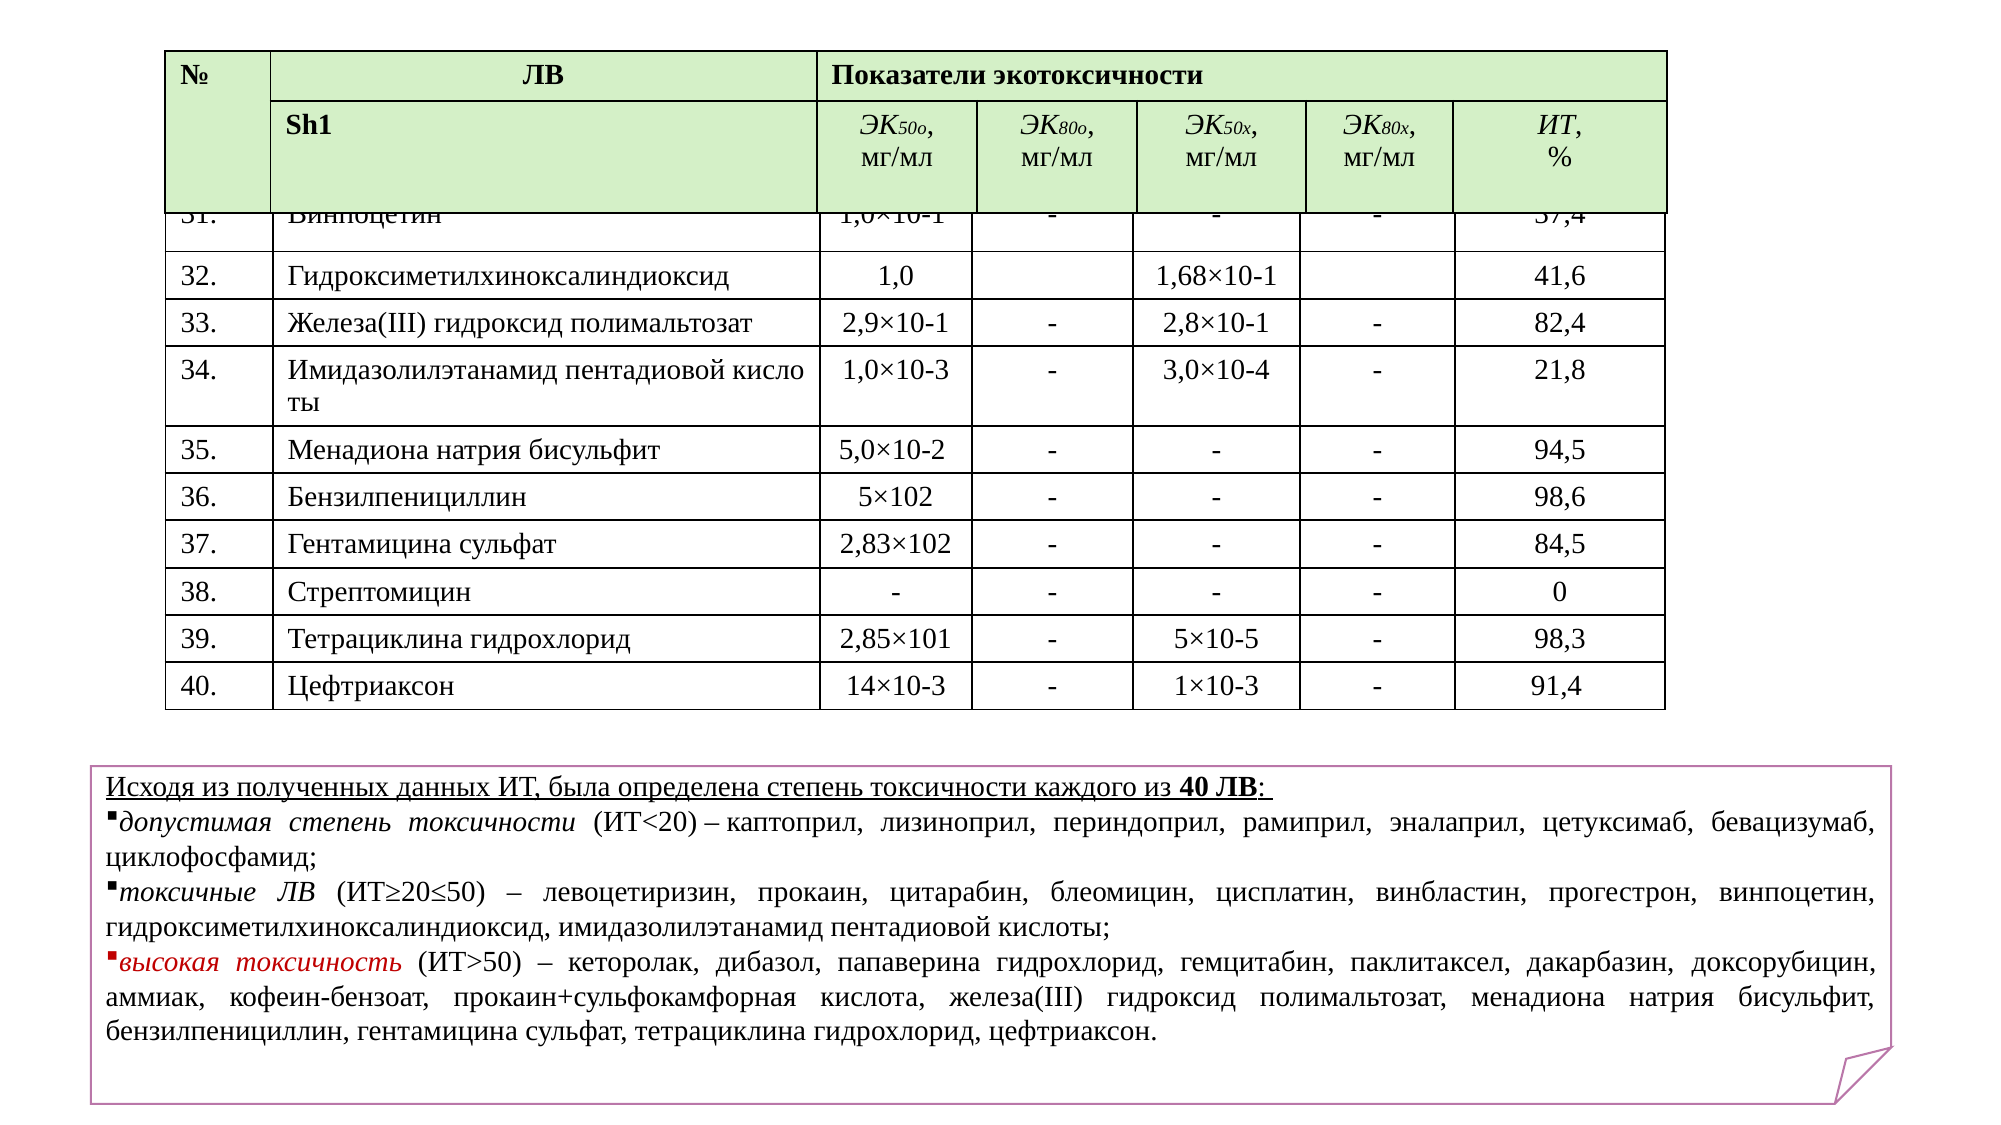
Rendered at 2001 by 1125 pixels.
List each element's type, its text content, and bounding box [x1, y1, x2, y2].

table_cell 39.​ [166, 616, 272, 661]
table_cell Стрептомицин​ [274, 569, 819, 614]
table_cell -​ [1134, 569, 1299, 614]
table_cell 5×10-5​ [1134, 616, 1299, 661]
table_cell -​ [1134, 427, 1299, 472]
table_cell Имидазолилэтанамид пентадиовой кислоты​ [274, 347, 819, 425]
table_cell -​ [1301, 427, 1454, 472]
table_cell ЭК50о,​ мг/мл​ [818, 102, 976, 212]
table_cell 2,9×10-1​ [821, 300, 971, 345]
table_cell ​ [1301, 252, 1454, 298]
table_cell -​ [1301, 474, 1454, 519]
table_cell -​ [973, 616, 1132, 661]
table_cell 5×102​ [821, 474, 971, 519]
table_cell 3,0×10-4​ [1134, 347, 1299, 425]
table_cell Тетрациклина гидрохлорид​ [274, 616, 819, 661]
table_cell ​- [1301, 347, 1454, 425]
table_cell 33.​ [166, 300, 272, 345]
table_cell -​ [973, 521, 1132, 567]
table_cell 2,85×101​ [821, 616, 971, 661]
table_cell 2,8×10-1​ [1134, 300, 1299, 345]
table_cell -​ [973, 300, 1132, 345]
table_header 31.​ [166, 214, 272, 251]
table_header 37,4​ [1456, 214, 1664, 251]
table_cell Цефтриаксон​ [274, 663, 819, 709]
table_cell Бензилпенициллин​ [274, 474, 819, 519]
table_cell -​ [821, 569, 971, 614]
table_header -​ [1134, 214, 1299, 251]
table_cell 98,6​ [1456, 474, 1664, 519]
table_cell -​ [973, 474, 1132, 519]
table_cell 2,83×102​ [821, 521, 971, 567]
table_header 1,0×10-1 ​ [821, 214, 971, 251]
table_header №​ ​ ​ [166, 52, 270, 212]
table_cell 14×10-3​ [821, 663, 971, 709]
table_cell 91,4 ​ [1456, 663, 1664, 709]
table_cell 21,8​ [1456, 347, 1664, 425]
table_cell 1,0​ [821, 252, 971, 298]
table_cell 1,68×10-1​ [1134, 252, 1299, 298]
table_cell 32.​ [166, 252, 272, 298]
table_cell -​ [1301, 300, 1454, 345]
table_cell -​ [1134, 521, 1299, 567]
table_cell 35.​ [166, 427, 272, 472]
table_cell 38.​ [166, 569, 272, 614]
table_cell ​ [973, 252, 1132, 298]
table_cell -​ [1301, 569, 1454, 614]
table_cell -​ [1301, 521, 1454, 567]
table_header ЛВ​ [271, 52, 816, 100]
table_cell 0​ [1456, 569, 1664, 614]
table_header Показатели экотоксичности ​ [818, 52, 1666, 100]
table_cell 37.​ [166, 521, 272, 567]
table_cell 36.​ [166, 474, 272, 519]
table_cell -​ [1301, 616, 1454, 661]
table_cell ЭК80о,​ мг/мл​ [978, 102, 1136, 212]
table_cell -​ [973, 569, 1132, 614]
table_cell 41,6​ [1456, 252, 1664, 298]
table_cell 34.​ [166, 347, 272, 425]
table_cell 94,5​ [1456, 427, 1664, 472]
table_cell ​- [973, 347, 1132, 425]
table_cell -​ [1301, 663, 1454, 709]
text_box Исходя из полученных данных ИТ, была определена степень токсичности каждого из 40 ЛВ: допустимая степень токсичности (ИТ<20) – каптоприл, лизиноприл, периндоприл, рамиприл, эналаприл, цетуксимаб, бевацизумаб, циклофосфамид; токсичные ЛВ (ИТ≥20≤50) – левоцетиризин, прокаин, цитарабин, блеомицин, цисплатин, винбластин, прогестрон, винпоцетин, гидроксиметилхиноксалиндиоксид, имидазолилэтанамид пентадиовой кислоты; высокая токсичность (ИТ>50) – кеторолак, дибазол, папаверина гидрохлорид, гемцитабин, паклитаксел, дакарбазин, доксорубицин, аммиак, кофеин-бензоат, прокаин+сульфокамфорная кислота, железа(III) гидроксид полимальтозат, менадиона натрия бисульфит, бензилпенициллин, гентамицина сульфат, тетрациклина гидрохлорид, цефтриаксон. [89, 765, 1895, 1105]
table_cell 84,5​ [1456, 521, 1664, 567]
table_cell Менадиона натрия бисульфит​ [274, 427, 819, 472]
table_cell -​ [973, 427, 1132, 472]
table_cell Гидроксиметилхиноксалиндиоксид​ [274, 252, 819, 298]
table_header -​ [1301, 214, 1454, 251]
table_cell 1×10-3​ [1134, 663, 1299, 709]
table_header -​ [973, 214, 1132, 251]
table_cell -​ [973, 663, 1132, 709]
table_cell Sh1​ [271, 102, 816, 212]
table_cell 40.​ [166, 663, 272, 709]
table_cell 1,0×10-3​ [821, 347, 971, 425]
table_cell Железа(III) гидроксид полимальтозат​ [274, 300, 819, 345]
table_cell 98,3​ [1456, 616, 1664, 661]
table_cell ЭК80х,​ мг/мл​ [1307, 102, 1452, 212]
table_cell 82,4​ [1456, 300, 1664, 345]
table_cell -​ [1134, 474, 1299, 519]
table_cell Гентамицина сульфат​ [274, 521, 819, 567]
table_cell ЭК50х,​ мг/мл​ [1138, 102, 1305, 212]
table_cell ИТ,​ %​ [1454, 102, 1666, 212]
table_header Винпоцетин​ [274, 214, 819, 251]
table_cell 5,0×10-2 ​ [821, 427, 971, 472]
